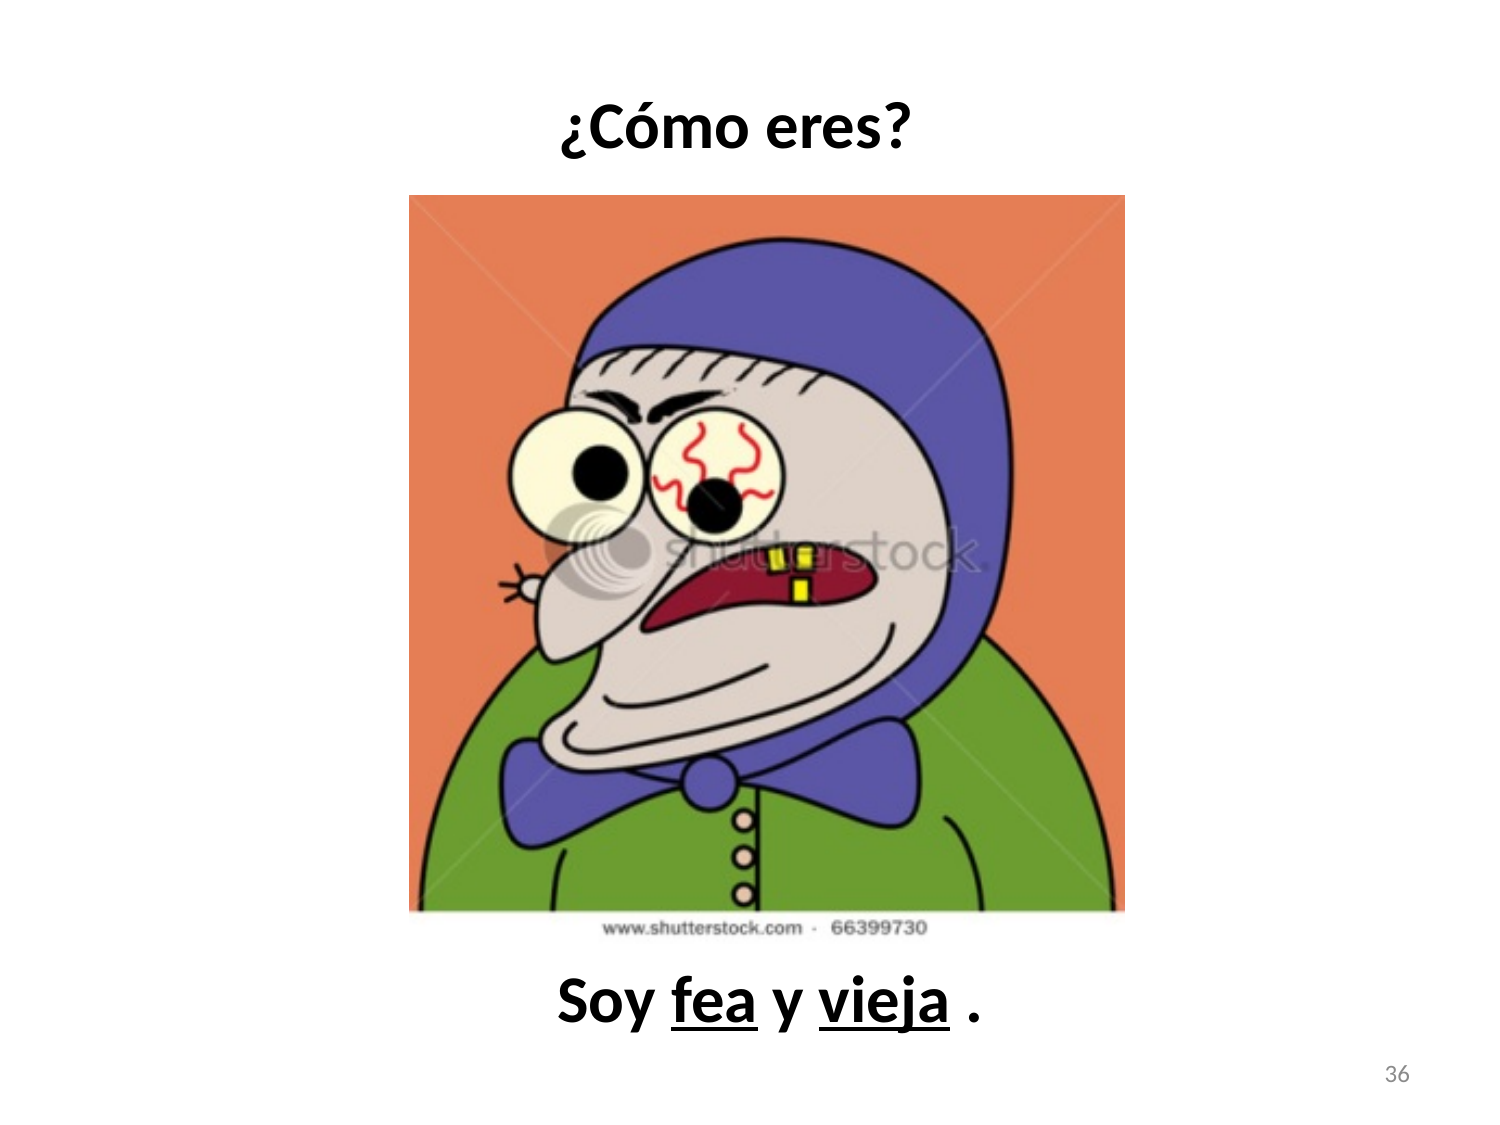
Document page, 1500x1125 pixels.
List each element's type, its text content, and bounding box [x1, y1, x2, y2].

slide_number 36 [1074, 1042, 1425, 1103]
text_box ¿Cómo eres? [543, 74, 929, 170]
text_box Soy fea y vieja . [542, 952, 1014, 1044]
picture [409, 195, 1126, 944]
